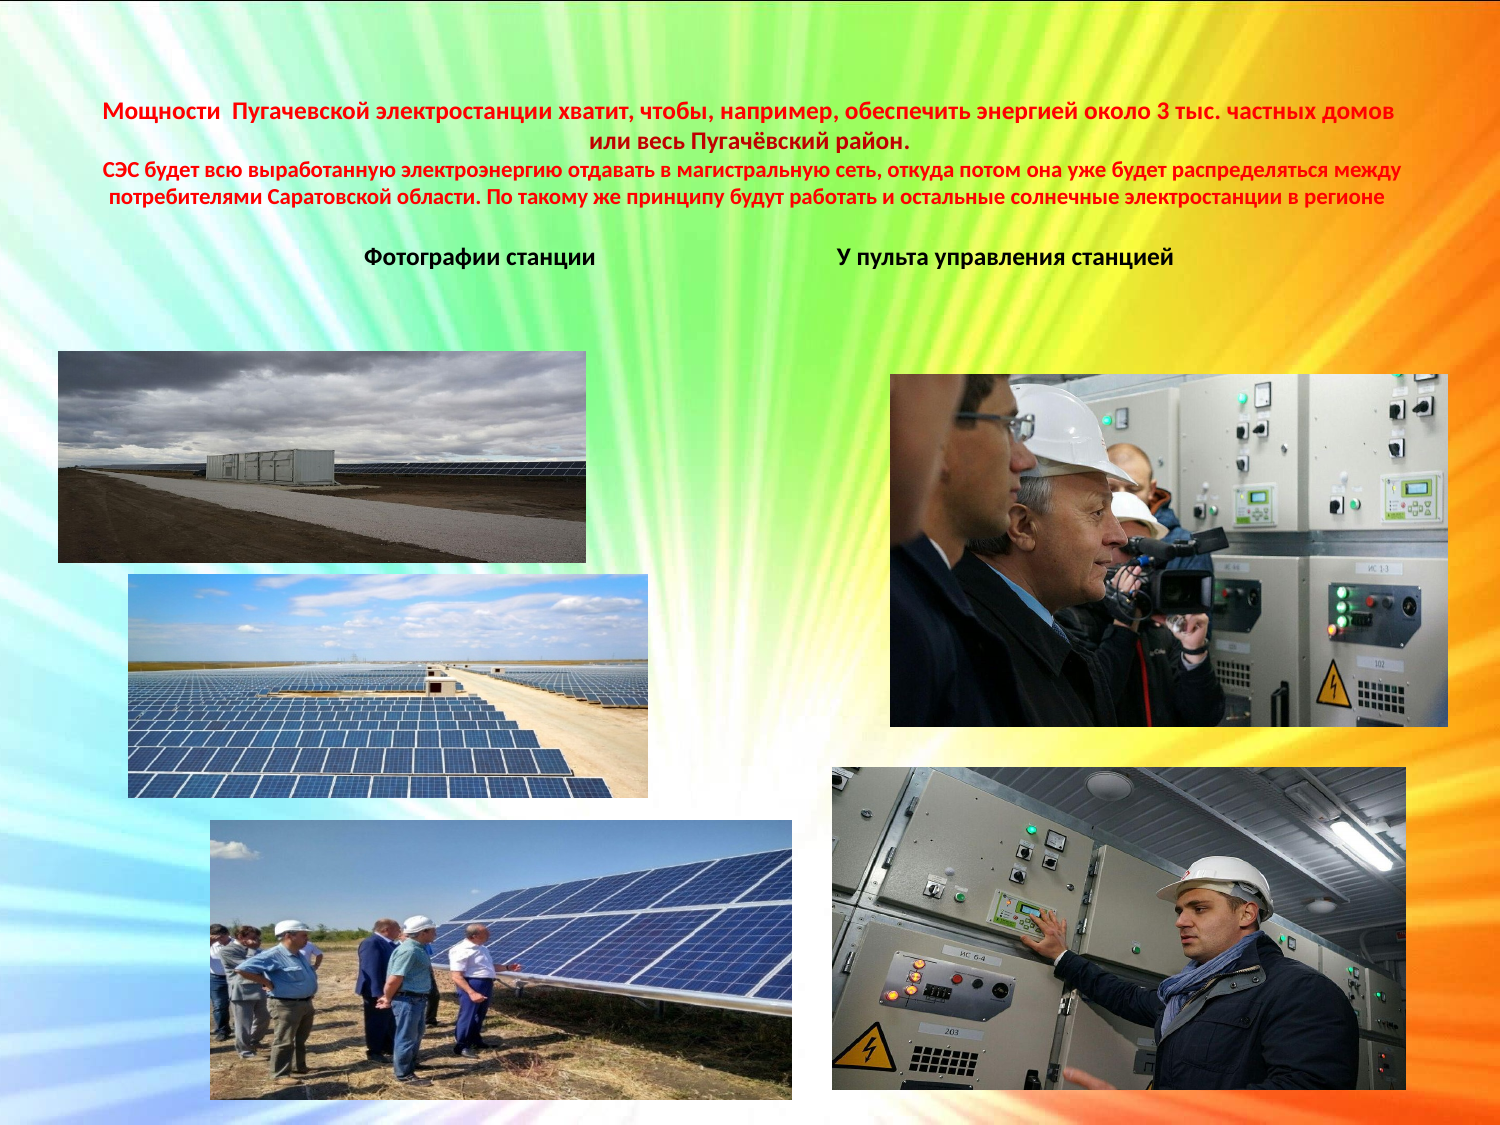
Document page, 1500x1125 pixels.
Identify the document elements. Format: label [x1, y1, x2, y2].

list [58, 351, 587, 563]
picture [0, 0, 1500, 1125]
list [890, 374, 1448, 727]
